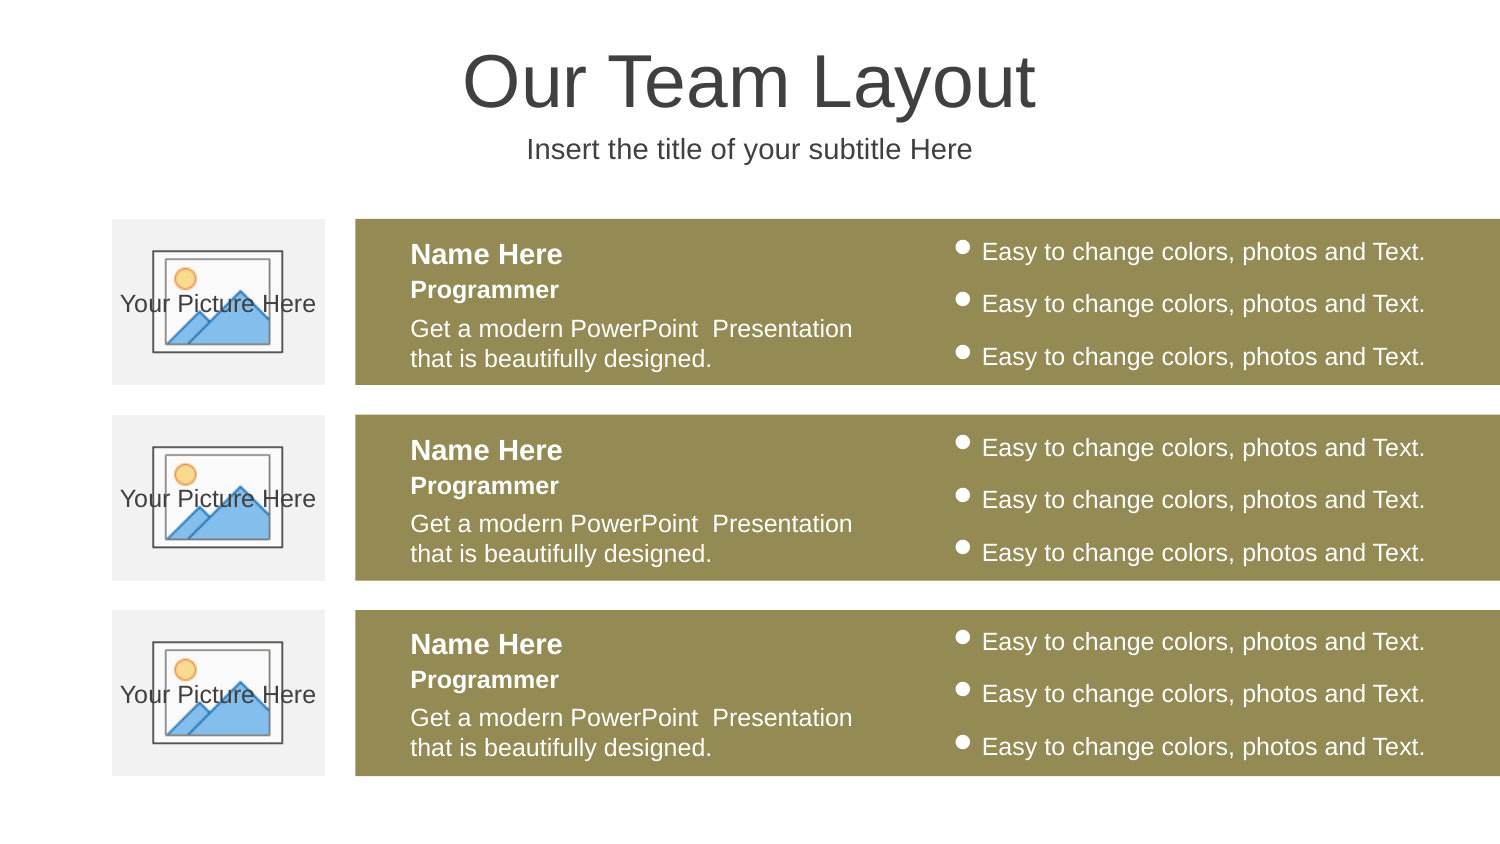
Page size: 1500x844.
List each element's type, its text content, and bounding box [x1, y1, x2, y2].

text_box Get a modern PowerPoint Presentation that is beautifully designed. [395, 500, 916, 576]
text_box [395, 428, 680, 505]
picture [111, 218, 325, 386]
list Insert the title of your subtitle Here [0, 124, 1500, 172]
text_box Easy to change colors, photos and Text. [938, 528, 1461, 574]
text_box Easy to change colors, photos and Text. [938, 476, 1461, 521]
picture [111, 414, 325, 581]
text_box Easy to change colors, photos and Text. [938, 670, 1461, 715]
list Our Team Layout [0, 29, 1500, 124]
picture [111, 609, 325, 777]
text_box Get a modern PowerPoint Presentation that is beautifully designed. [395, 304, 916, 380]
text_box Easy to change colors, photos and Text. [938, 332, 1461, 378]
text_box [395, 622, 680, 699]
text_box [395, 232, 680, 310]
text_box Easy to change colors, photos and Text. [938, 423, 1461, 469]
text_box Easy to change colors, photos and Text. [938, 280, 1461, 325]
text_box Easy to change colors, photos and Text. [938, 722, 1461, 768]
text_box Easy to change colors, photos and Text. [938, 617, 1461, 663]
text_box Easy to change colors, photos and Text. [938, 227, 1461, 273]
text_box Get a modern PowerPoint Presentation that is beautifully designed. [395, 694, 916, 770]
